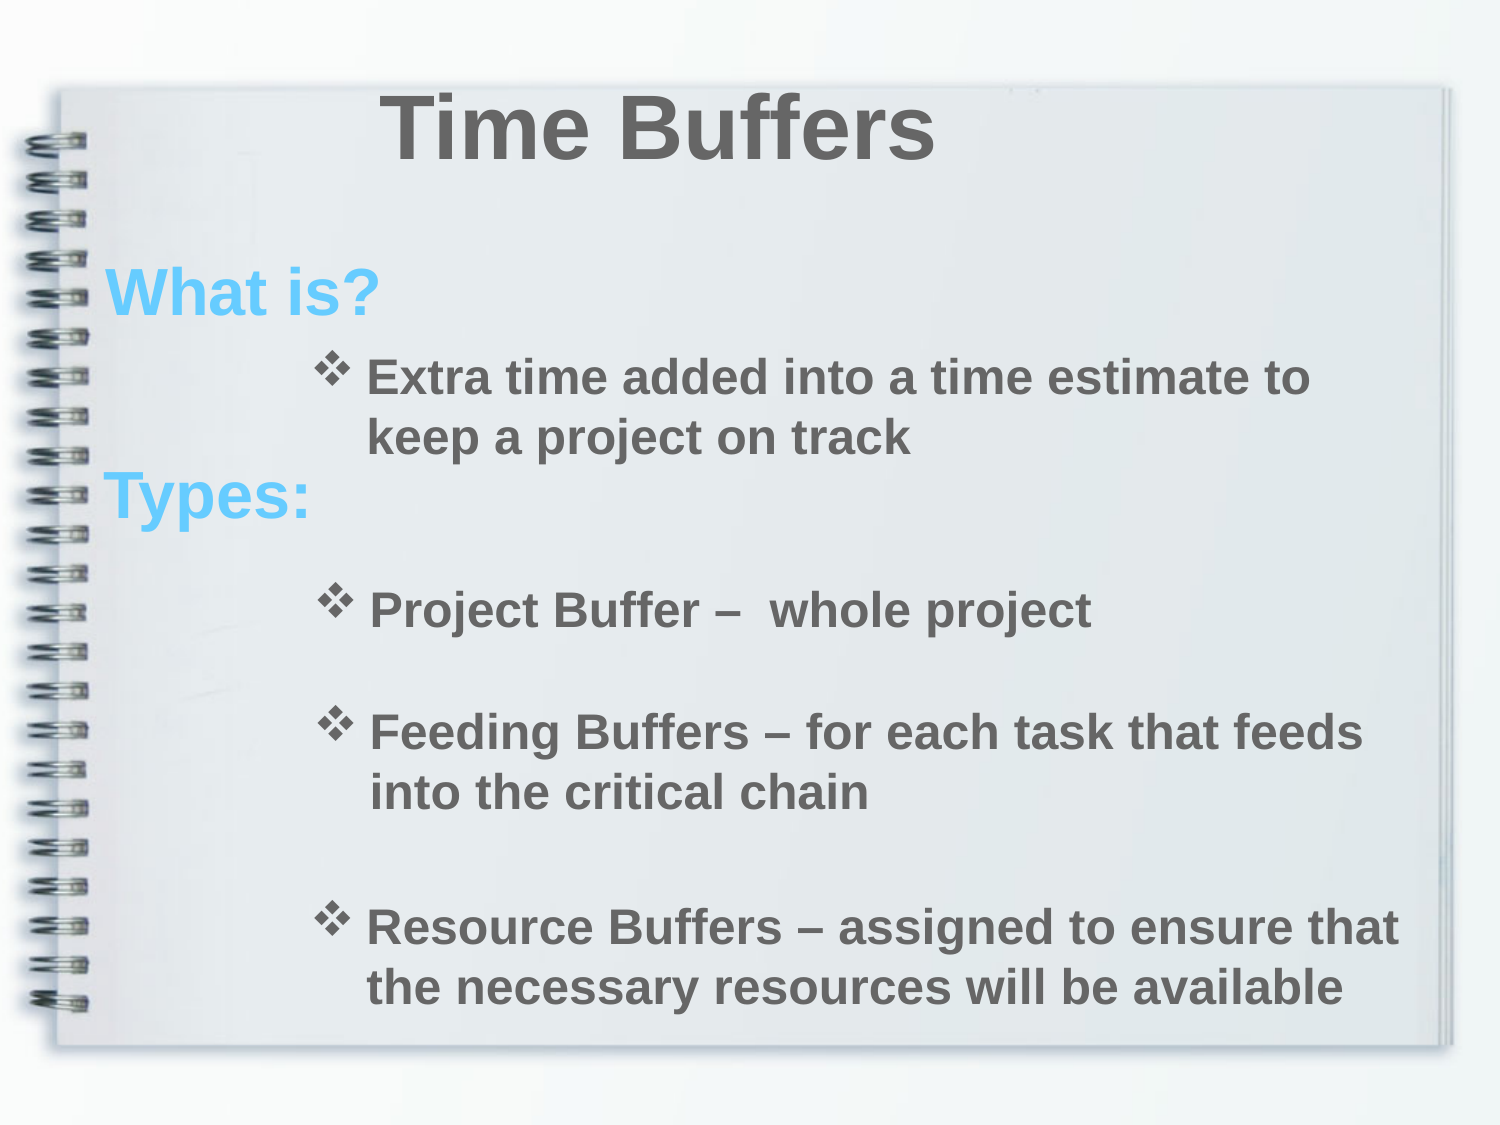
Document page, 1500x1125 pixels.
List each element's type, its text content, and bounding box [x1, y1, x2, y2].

text_box Project Buffer – whole project [298, 569, 1374, 692]
text_box Time Buffers [364, 60, 1180, 186]
text_box Feeding Buffers – for each task that feeds into the critical chain [298, 692, 1415, 851]
picture [0, 0, 1500, 1125]
text_box Resource Buffers – assigned to ensure that the necessary resources will be available [295, 887, 1433, 1034]
text_box Extra time added into a time estimate to keep a project on track [295, 337, 1371, 460]
text_box Types: [88, 444, 637, 539]
text_box What is? [90, 241, 639, 336]
